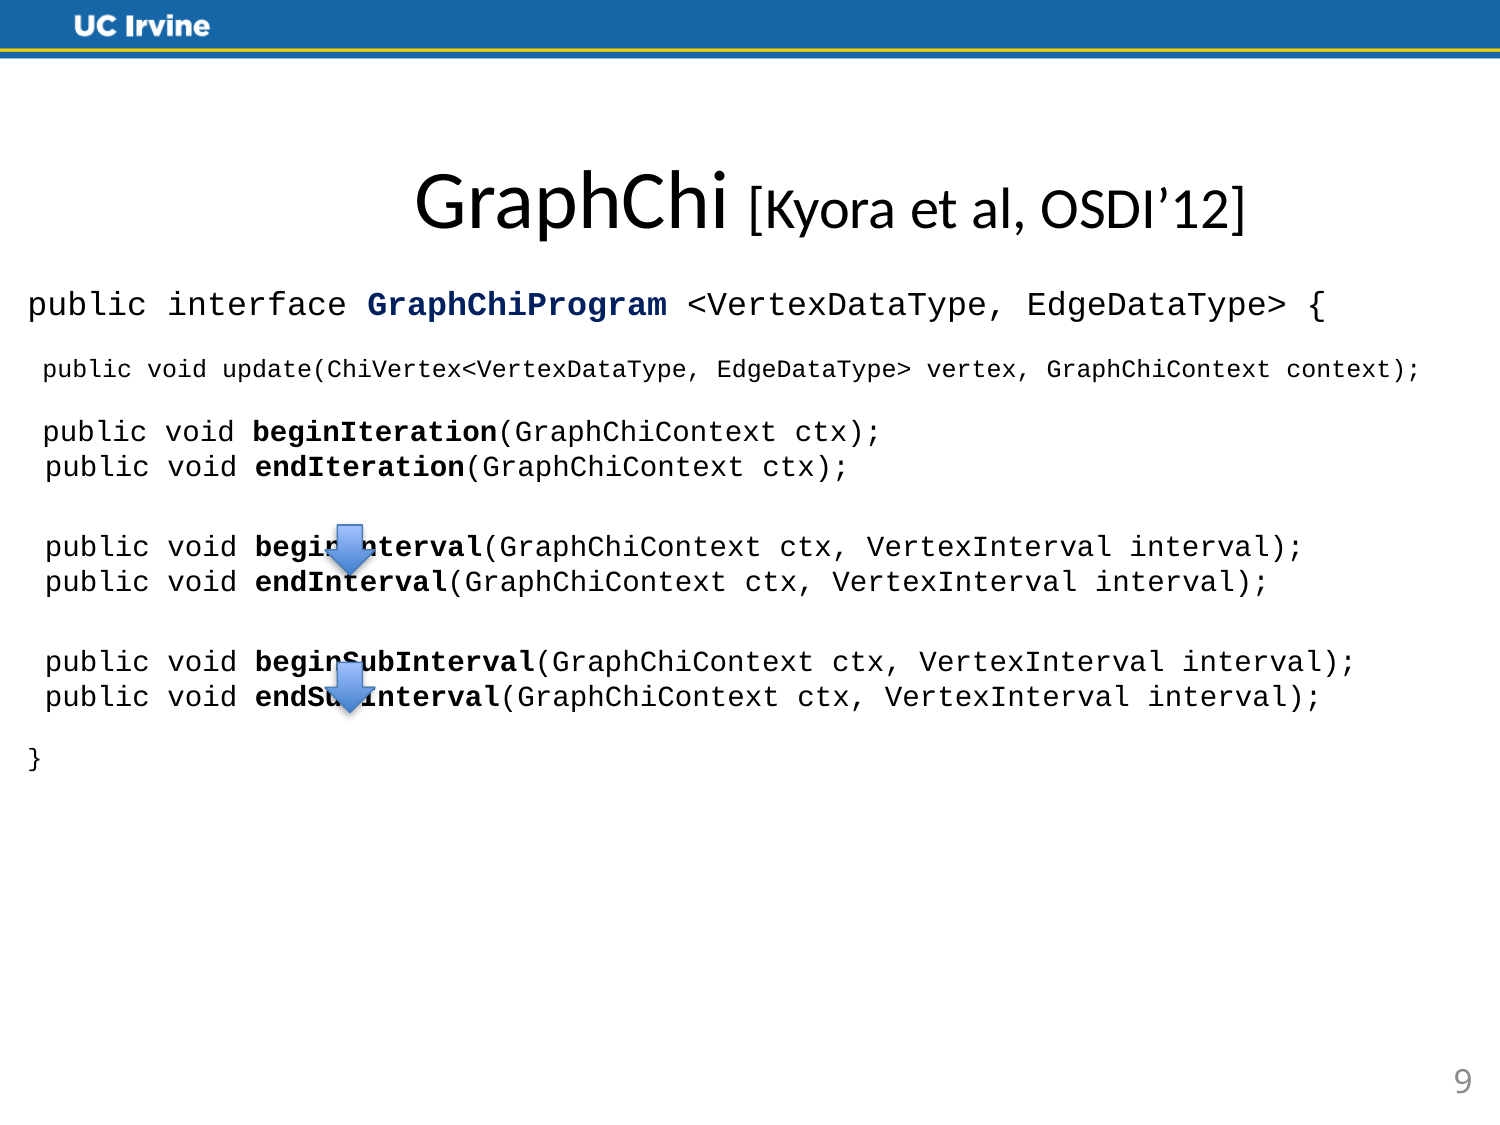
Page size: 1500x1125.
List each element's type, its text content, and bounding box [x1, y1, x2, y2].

list public interface GraphChiProgram <VertexDataType, EdgeDataType> { public void update(ChiVertex<VertexDataType, EdgeDataType> vertex, GraphChiContext context); public void beginIteration(GraphChiContext ctx); public void endIteration(GraphChiContext ctx); public void beginInterval(GraphChiContext ctx, VertexInterval interval); public void endInterval(GraphChiContext ctx, VertexInterval interval); public void beginSubInterval(GraphChiContext ctx, VertexInterval interval); public void endSubInterval(GraphChiContext ctx, VertexInterval interval); } [12, 275, 1463, 938]
slide_number 9 [1137, 1052, 1488, 1113]
text_box GraphChi [Kyora et al, OSDI’12] [262, 137, 1325, 253]
text_box [324, 661, 376, 714]
text_box [324, 524, 376, 576]
